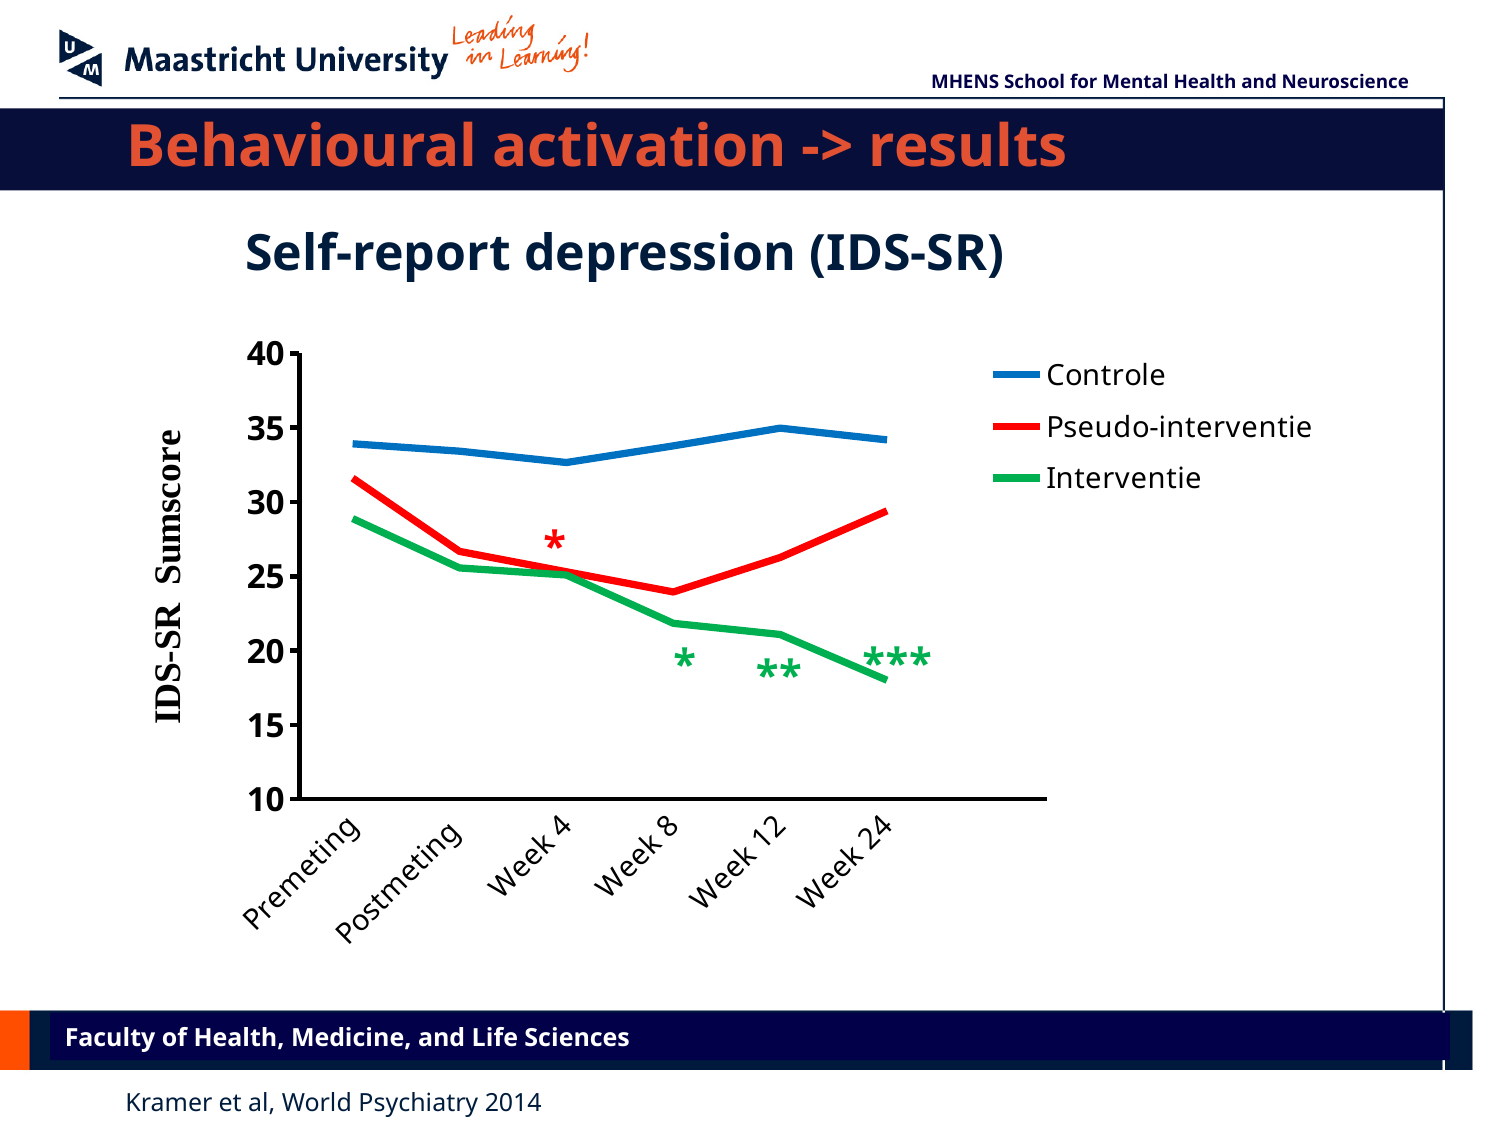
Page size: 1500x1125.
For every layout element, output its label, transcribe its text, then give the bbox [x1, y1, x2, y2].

text_box MHENS School for Mental Health and Neuroscience [848, 68, 1412, 90]
text_box [0, 108, 1444, 191]
chart [126, 319, 1344, 982]
text_box Behavioural activation -> results [111, 101, 1084, 186]
text_box Kramer et al, World Psychiatry 2014 [110, 1079, 558, 1125]
text_box Self-report depression (IDS-SR) [230, 224, 1500, 343]
text_box Faculty of Health, Medicine, and Life Sciences [50, 1012, 1450, 1061]
picture [0, 0, 1500, 1125]
